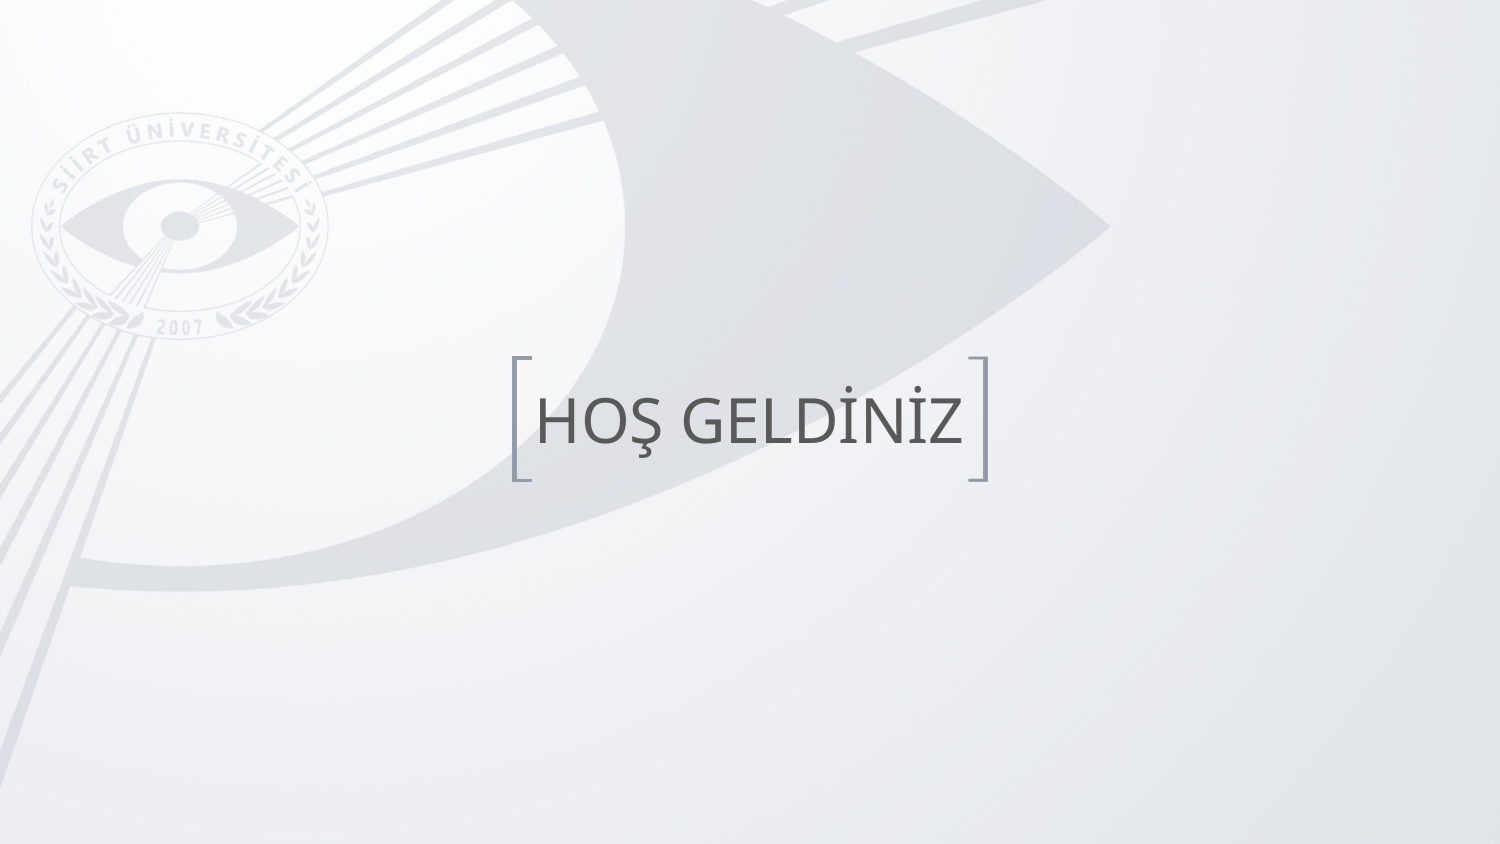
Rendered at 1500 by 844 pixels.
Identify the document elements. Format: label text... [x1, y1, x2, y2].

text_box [512, 355, 988, 482]
picture [0, 0, 1500, 844]
title HOŞ GELDİNİZ [112, 328, 1388, 510]
